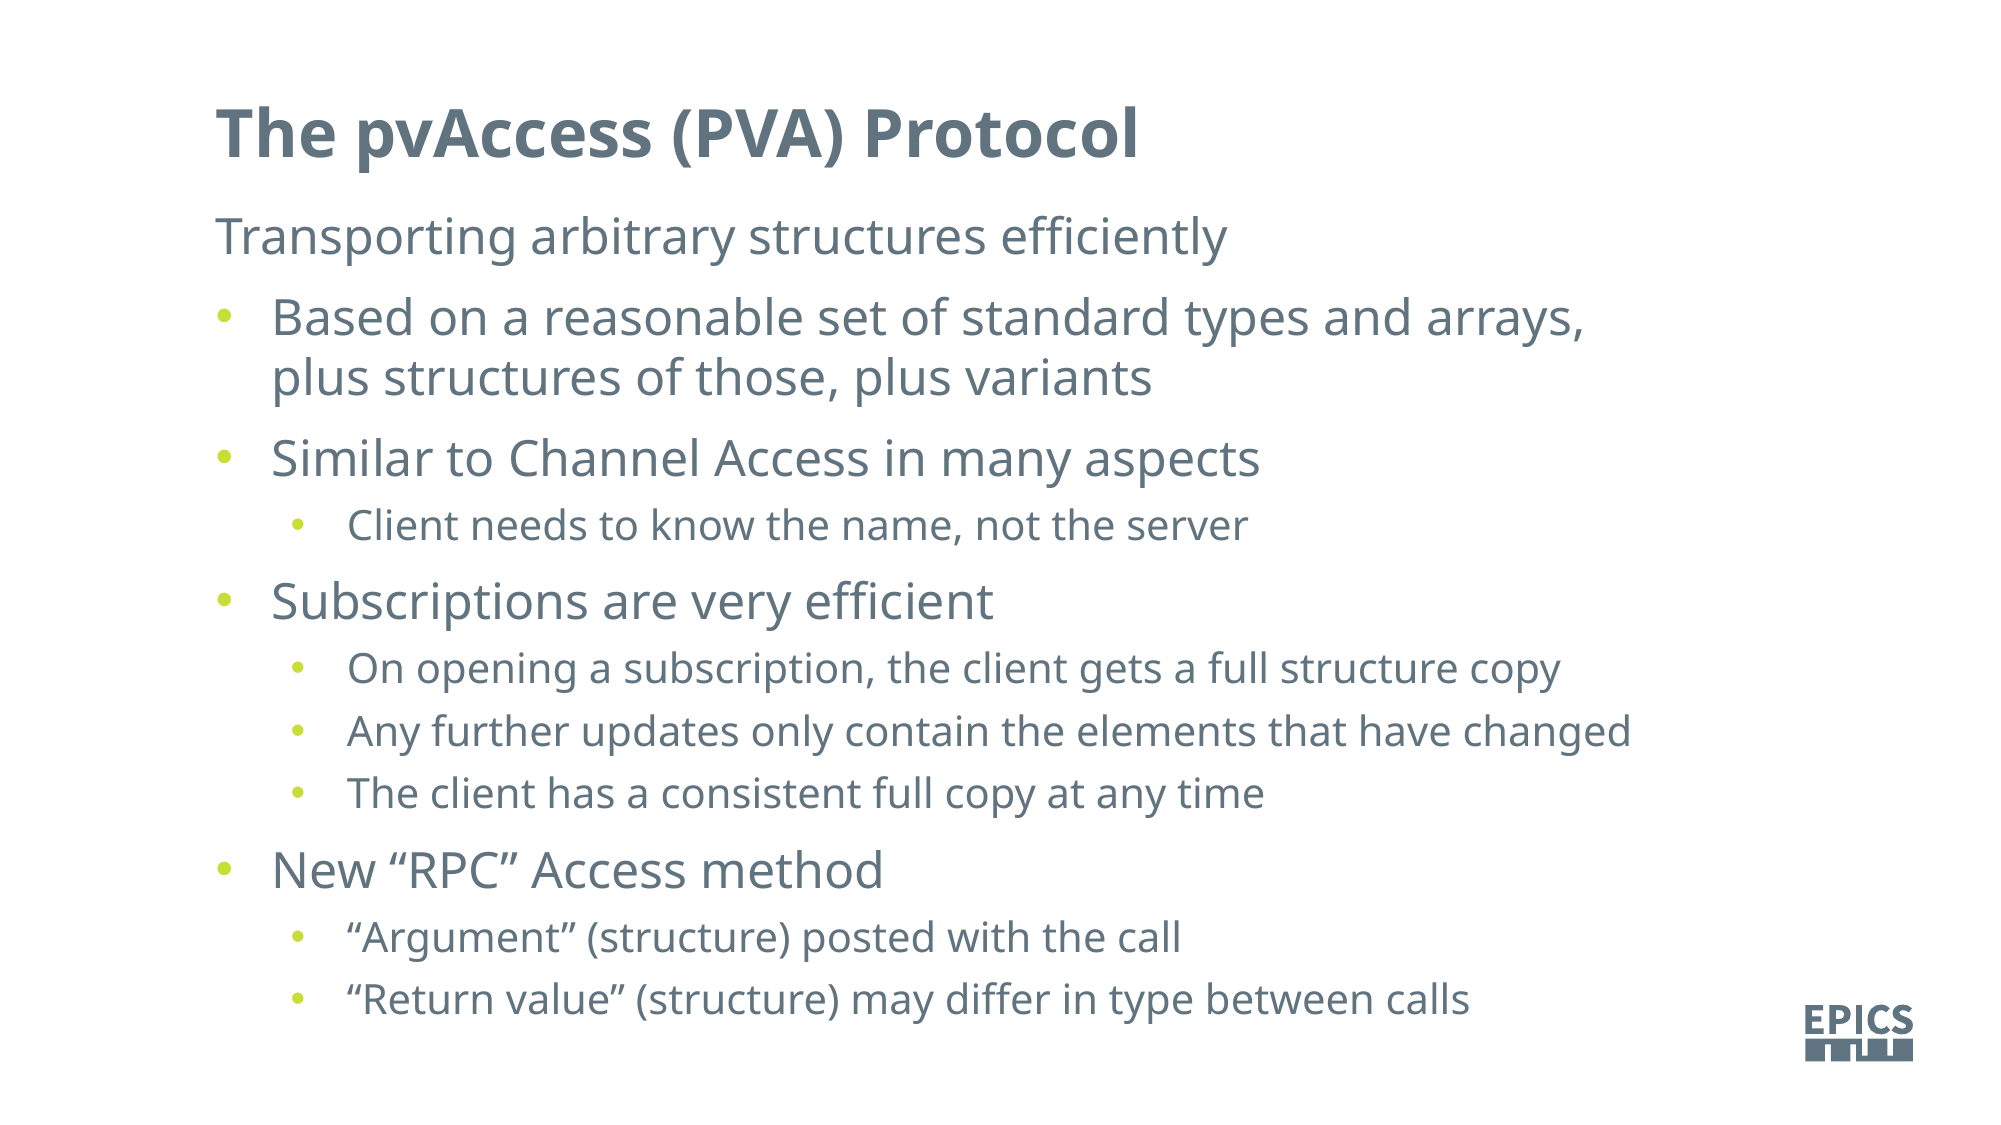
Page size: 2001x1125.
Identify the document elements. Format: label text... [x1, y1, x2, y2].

text_box The pvAccess (PVA) Protocol Transporting arbitrary structures efficiently Based on a reasonable set of standard types and arrays, plus structures of those, plus variants Similar to Channel Access in many aspects Client needs to know the name, not the server Subscriptions are very efficient On opening a subscription, the client gets a full structure copy Any further updates only contain the elements that have changed The client has a consistent full copy at any time New “RPC” Access method “Argument” (structure) posted with the call “Return value” (structure) may differ in type between calls [215, 74, 1739, 1024]
